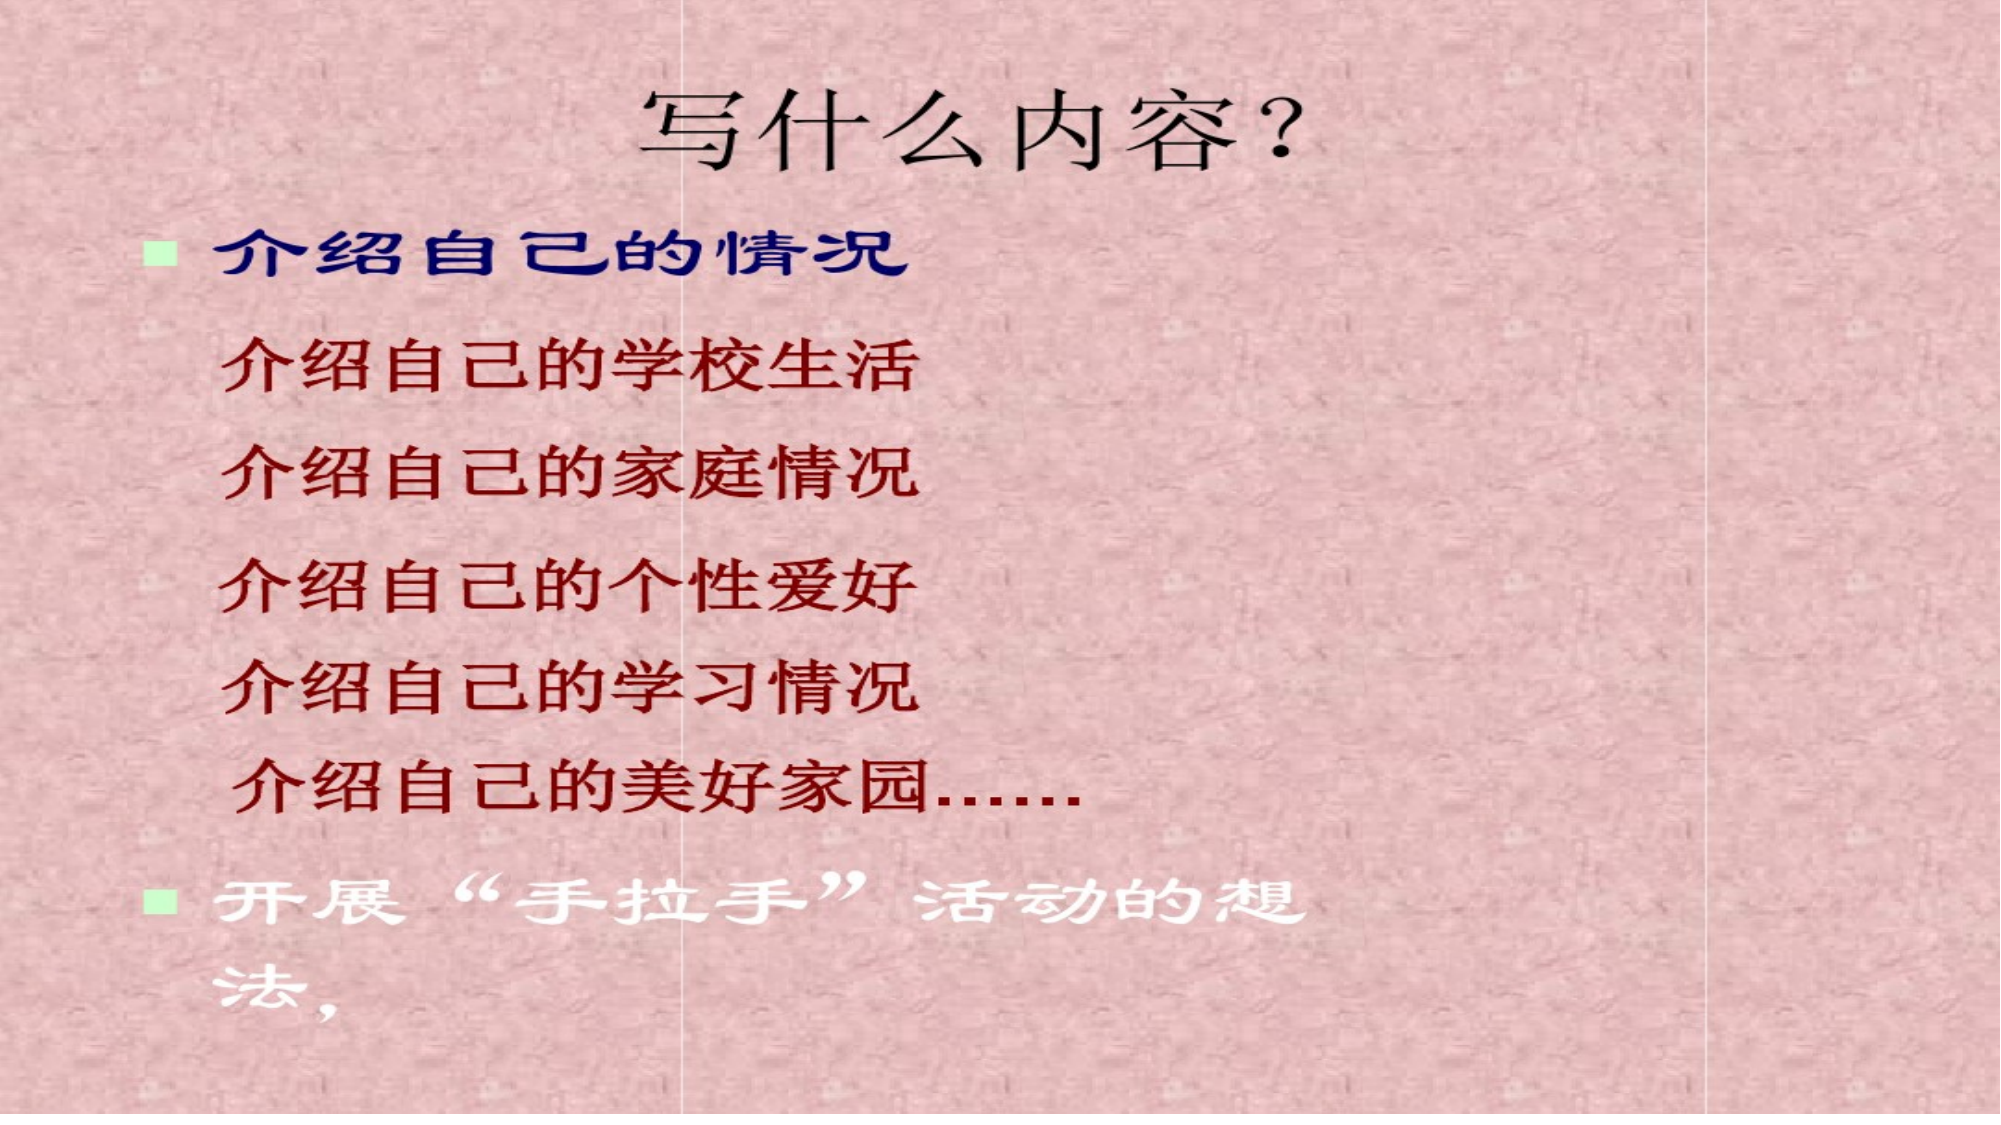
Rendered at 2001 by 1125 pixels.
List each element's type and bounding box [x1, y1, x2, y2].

list [0, 0, 2000, 1114]
